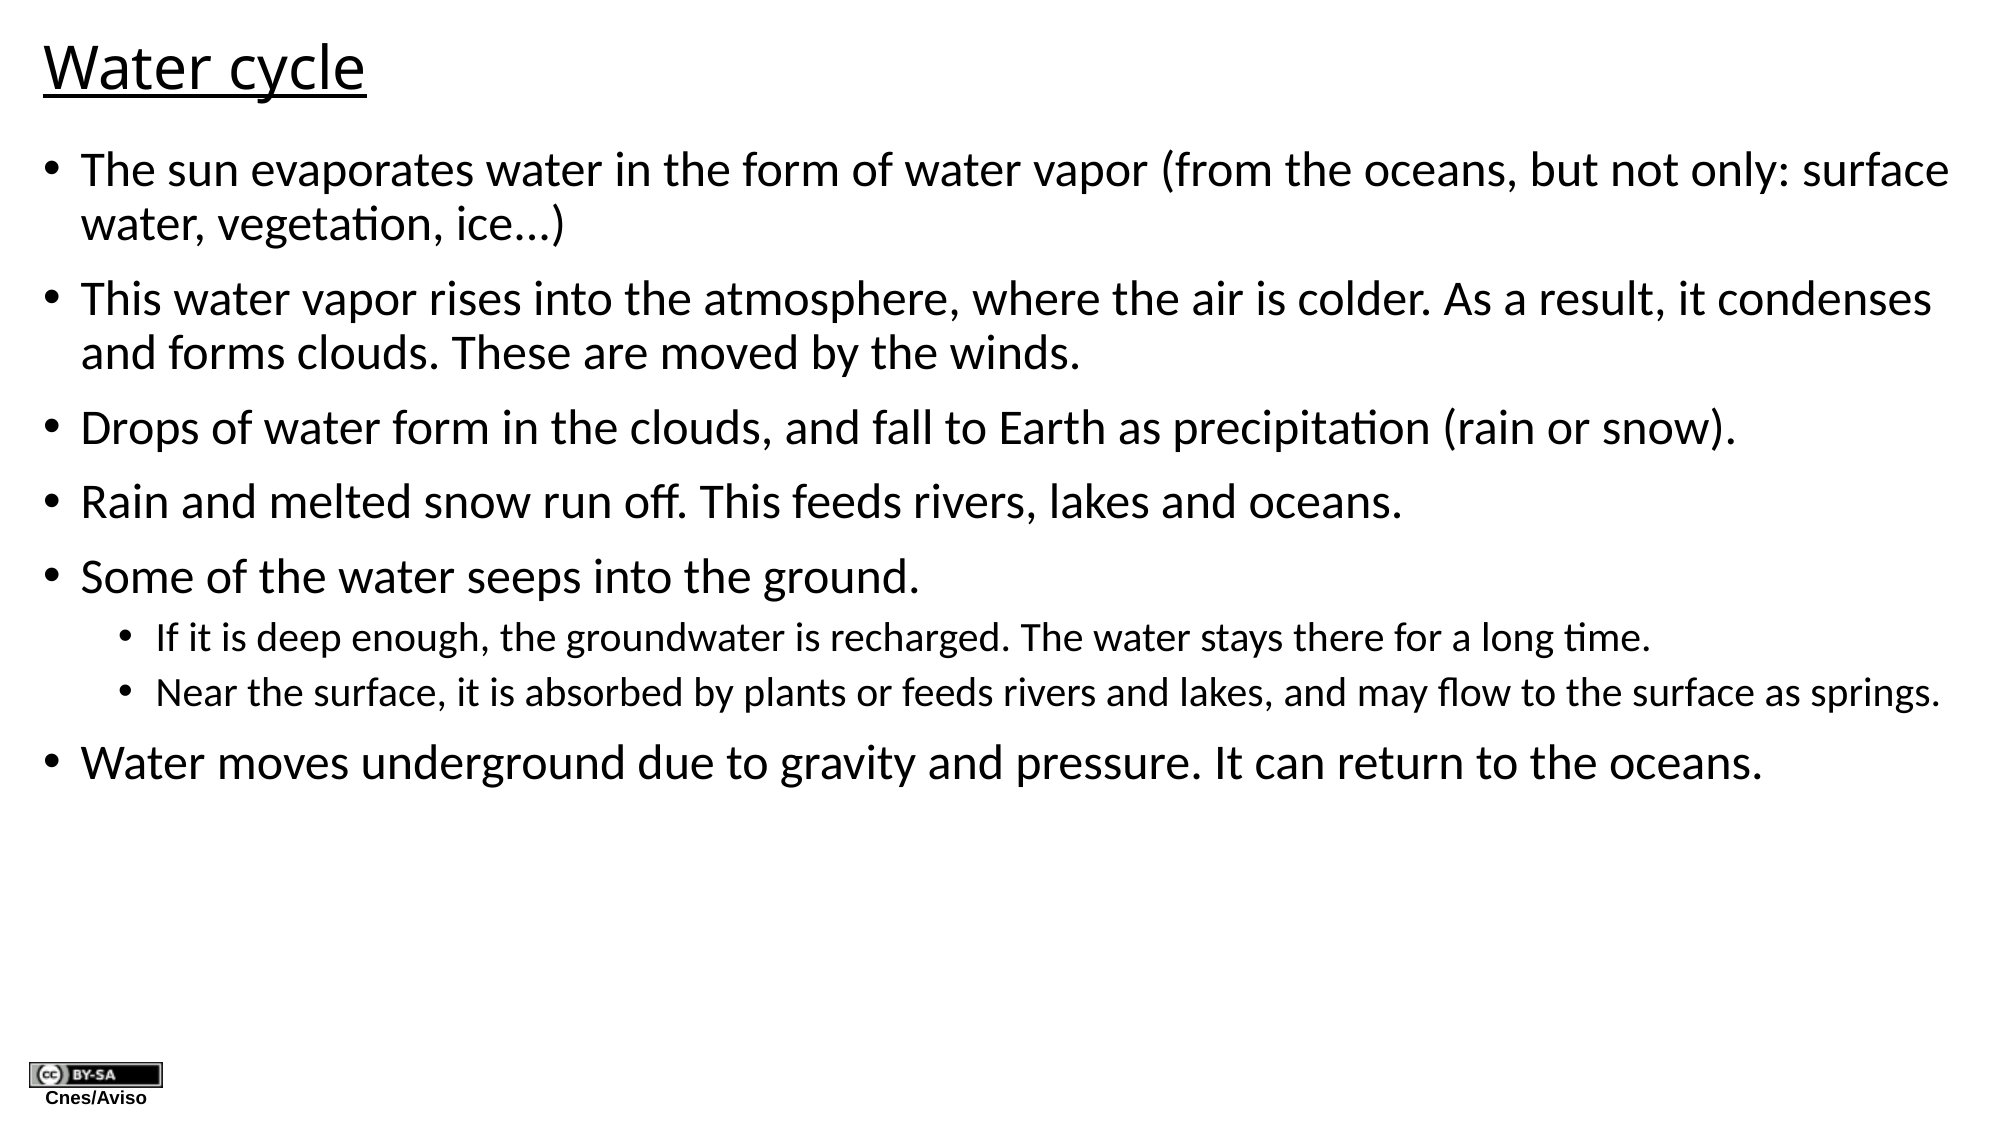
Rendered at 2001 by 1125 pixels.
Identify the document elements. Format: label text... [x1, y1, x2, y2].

title Water cycle [28, 22, 1977, 112]
picture [29, 1062, 163, 1088]
list The sun evaporates water in the form of water vapor (from the oceans, but not only: surface water, vegetation, ice...) This water vapor rises into the atmosphere, where the air is colder. As a result, it condenses and forms clouds. These are moved by the winds. Drops of water form in the clouds, and fall to Earth as precipitation (rain or snow). Rain and melted snow run off. This feeds rivers, lakes and oceans. Some of the water seeps into the ground. If it is deep enough, the groundwater is recharged. The water stays there for a long time. Near the surface, it is absorbed by plants or feeds rivers and lakes, and may flow to the surface as springs. Water moves underground due to gravity and pressure. It can return to the oceans. [28, 135, 1977, 1024]
